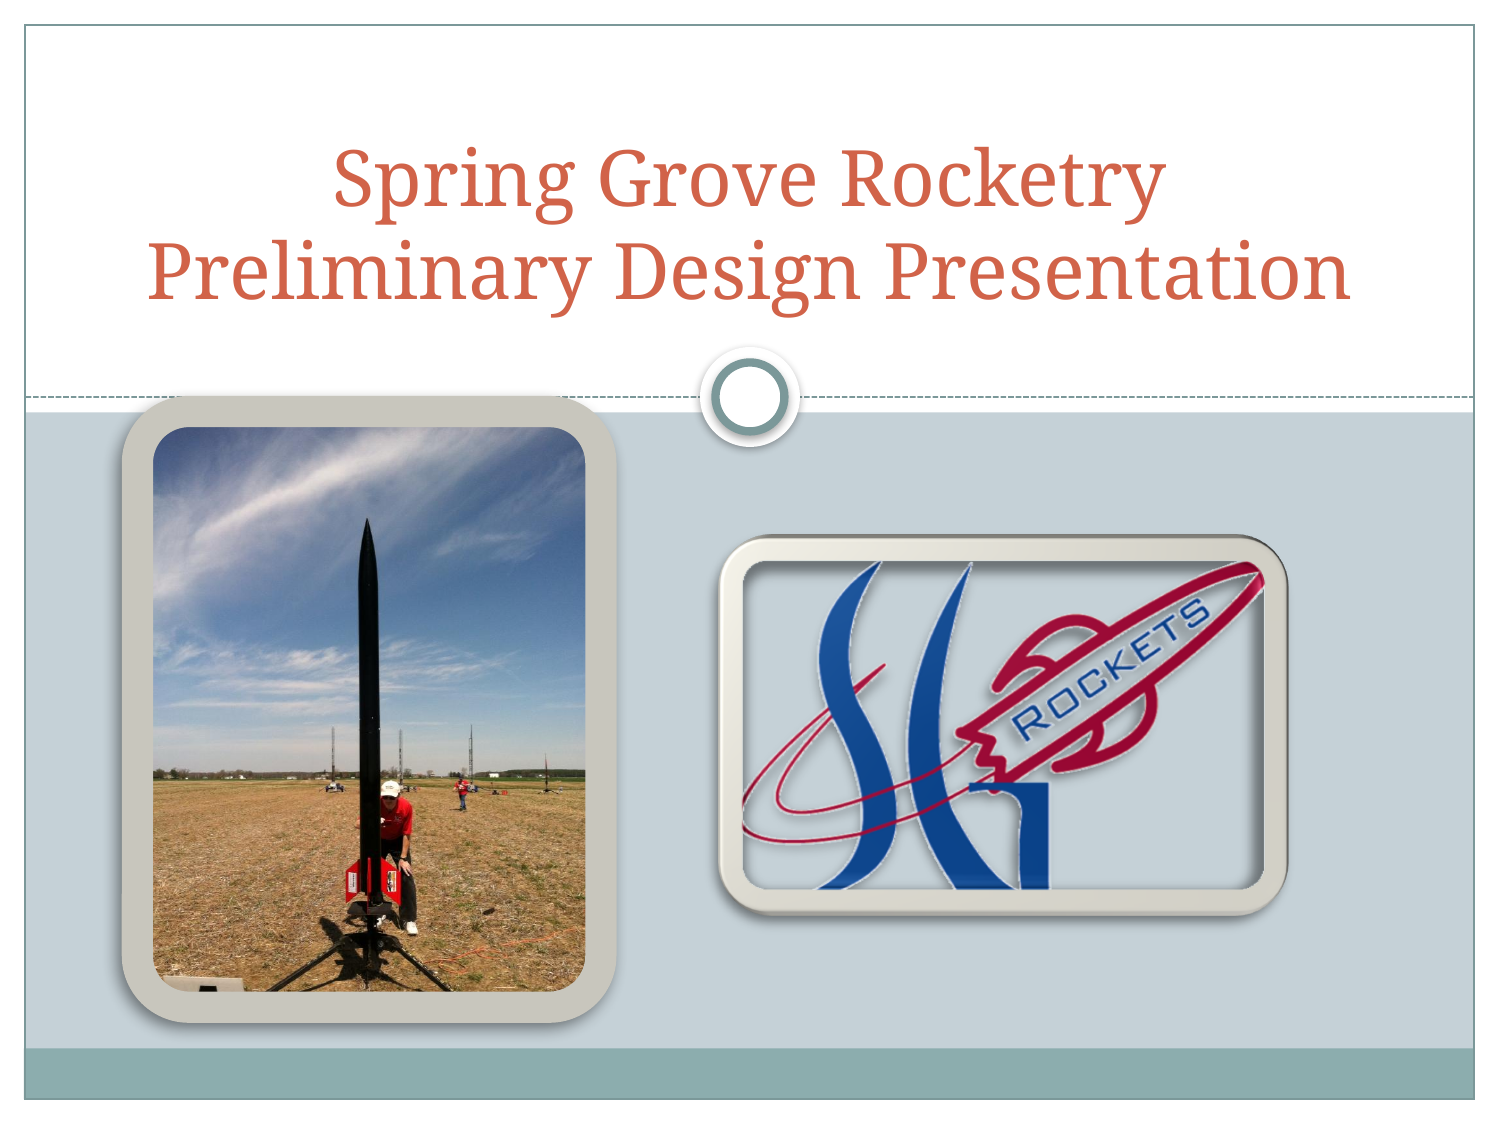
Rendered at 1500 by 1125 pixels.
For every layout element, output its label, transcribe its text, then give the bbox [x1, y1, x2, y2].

picture [137, 411, 602, 1008]
picture [696, 524, 1301, 941]
title Spring Grove Rocketry Preliminary Design Presentation [112, 35, 1388, 323]
